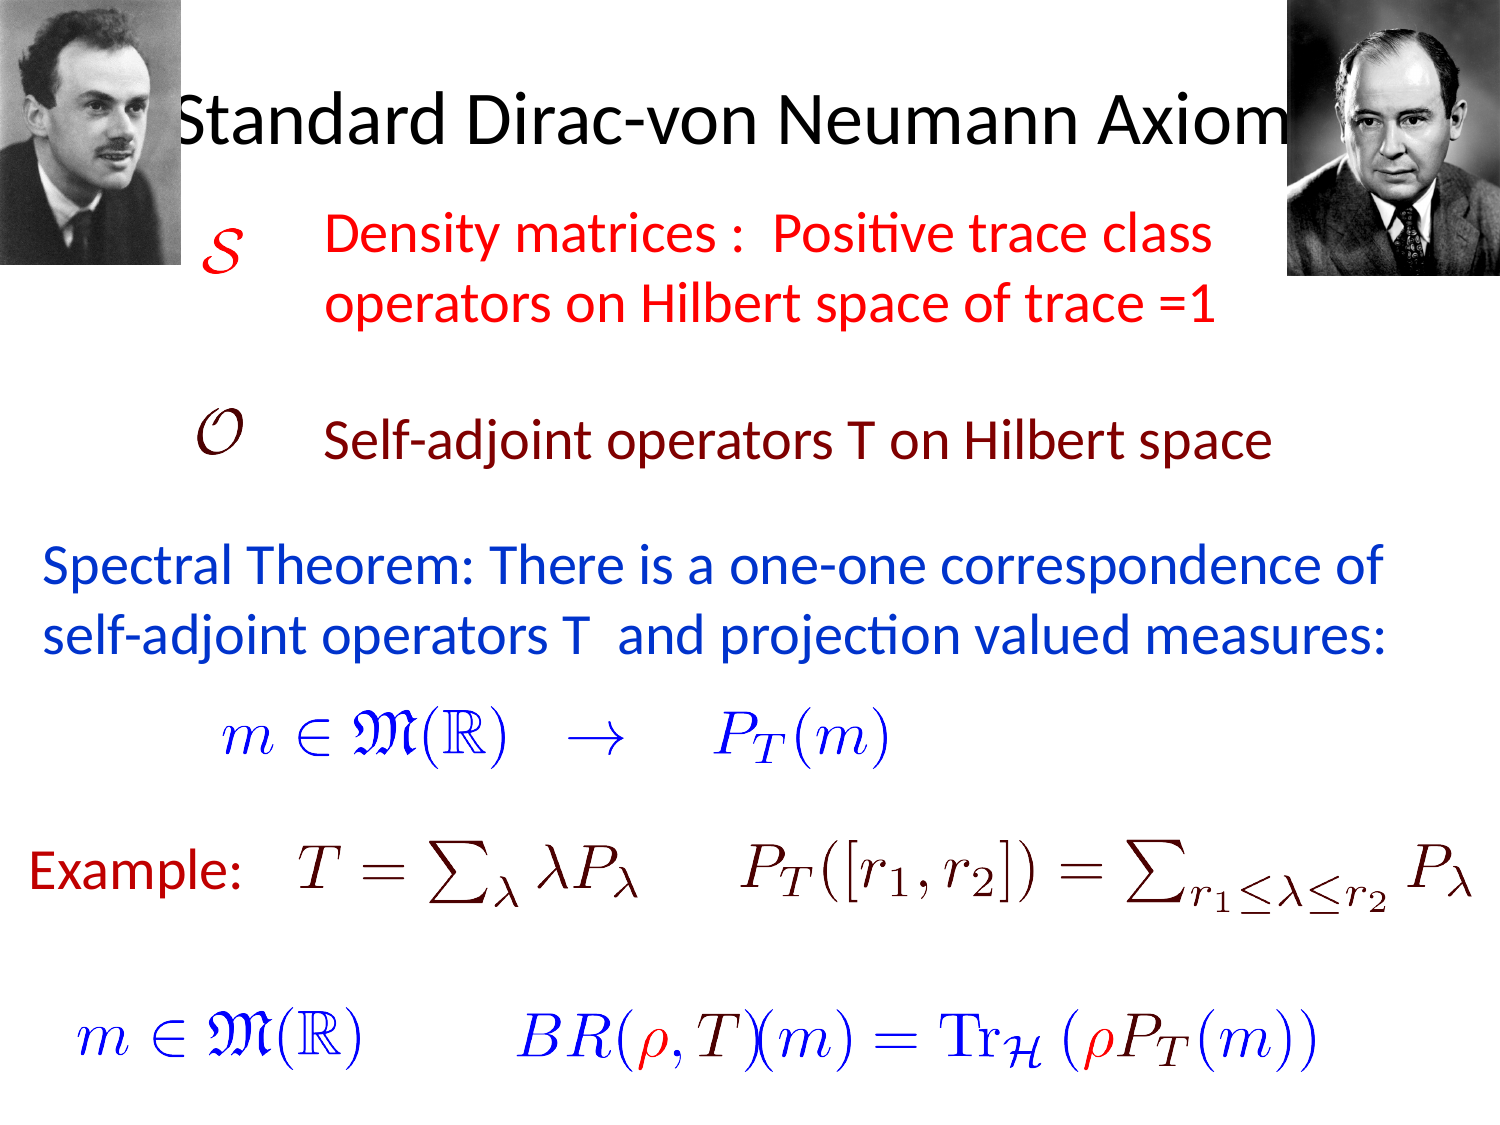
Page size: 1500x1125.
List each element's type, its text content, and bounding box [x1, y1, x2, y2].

text_box Self-adjoint operators T on Hilbert space [309, 393, 1330, 479]
picture [77, 1007, 360, 1070]
picture [0, 0, 181, 265]
picture [739, 839, 1472, 914]
picture [202, 227, 243, 274]
picture [222, 706, 505, 769]
picture [874, 1009, 1316, 1072]
text_box Example: [14, 824, 263, 979]
text_box Spectral Theorem: There is a one-one correspondence of self-adjoint operators T and projection valued measures: [28, 518, 1465, 674]
picture [515, 1009, 851, 1072]
picture [1287, 0, 1500, 277]
title Standard Dirac-von Neumann Axioms [185, 20, 1282, 208]
picture [712, 706, 888, 770]
picture [568, 721, 625, 755]
picture [196, 408, 243, 455]
picture [297, 839, 638, 907]
